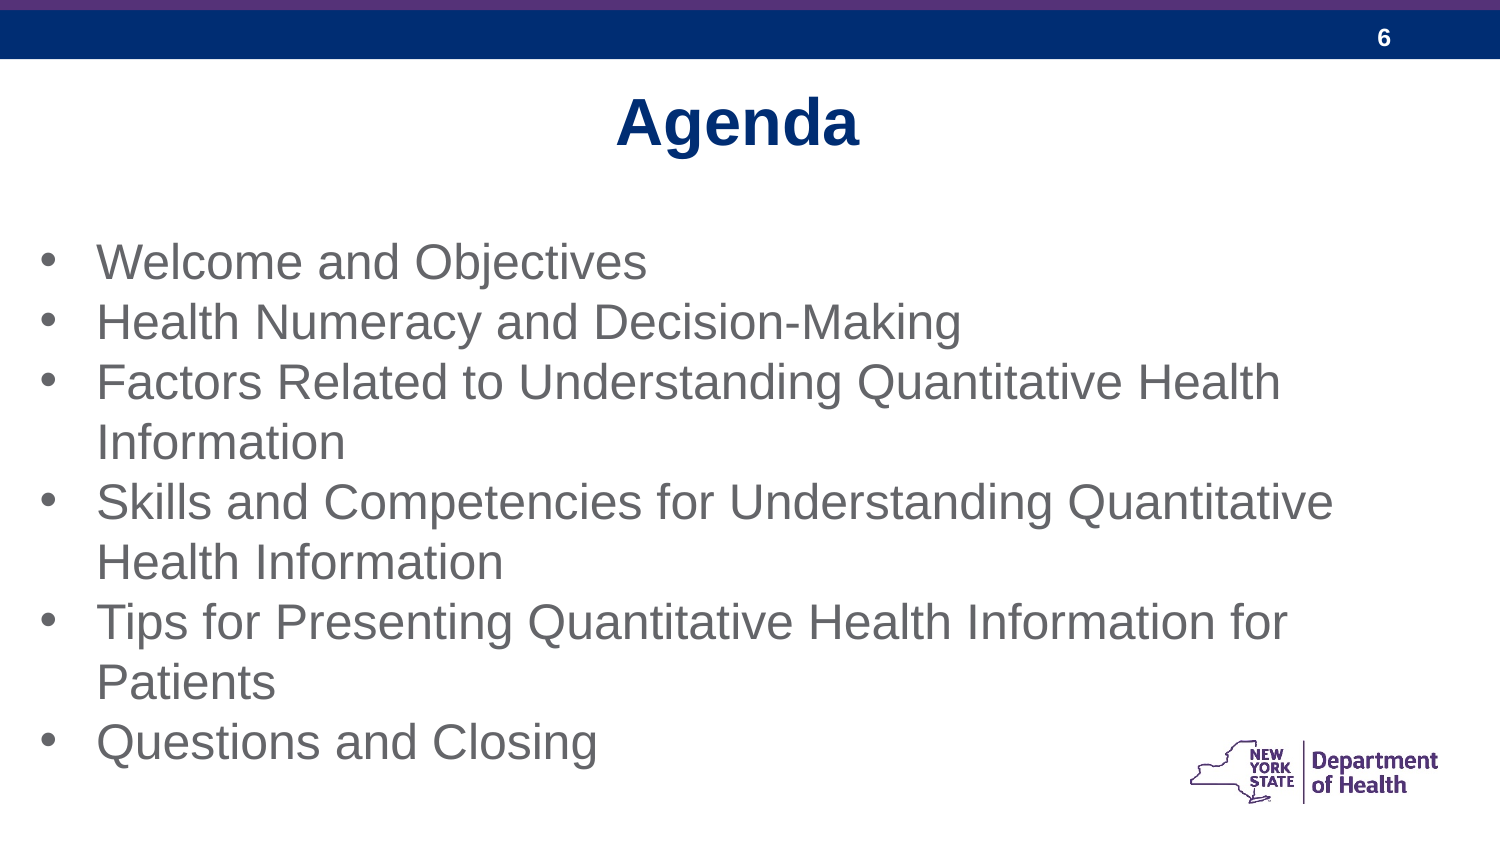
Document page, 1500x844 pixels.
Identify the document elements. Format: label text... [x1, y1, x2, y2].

picture [1190, 777, 1438, 804]
text_box Agenda [25, 71, 1451, 167]
text_box Welcome and Objectives Health Numeracy and Decision-Making Factors Related to Understanding Quantitative Health Information Skills and Competencies for Understanding Quantitative Health Information Tips for Presenting Quantitative Health Information for Patients Questions and Closing [24, 221, 1463, 777]
